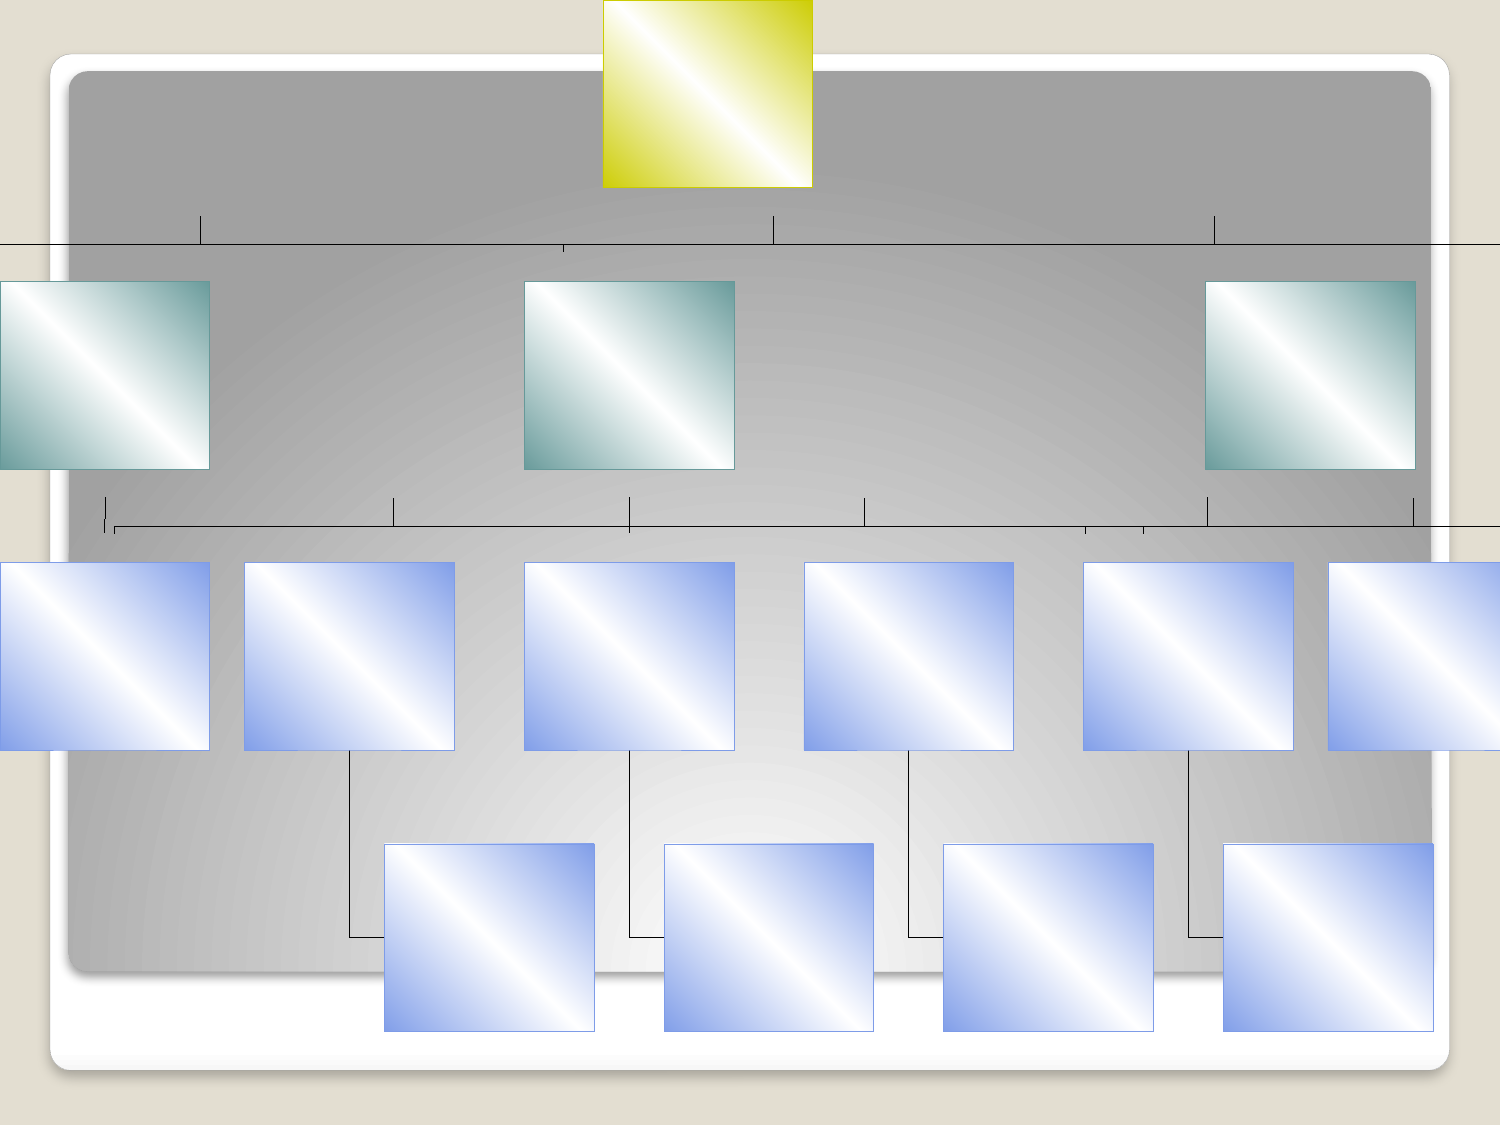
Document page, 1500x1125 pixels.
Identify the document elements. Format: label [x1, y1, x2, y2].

text_box [0, 245, 1500, 1032]
text_box [0, 0, 1500, 244]
